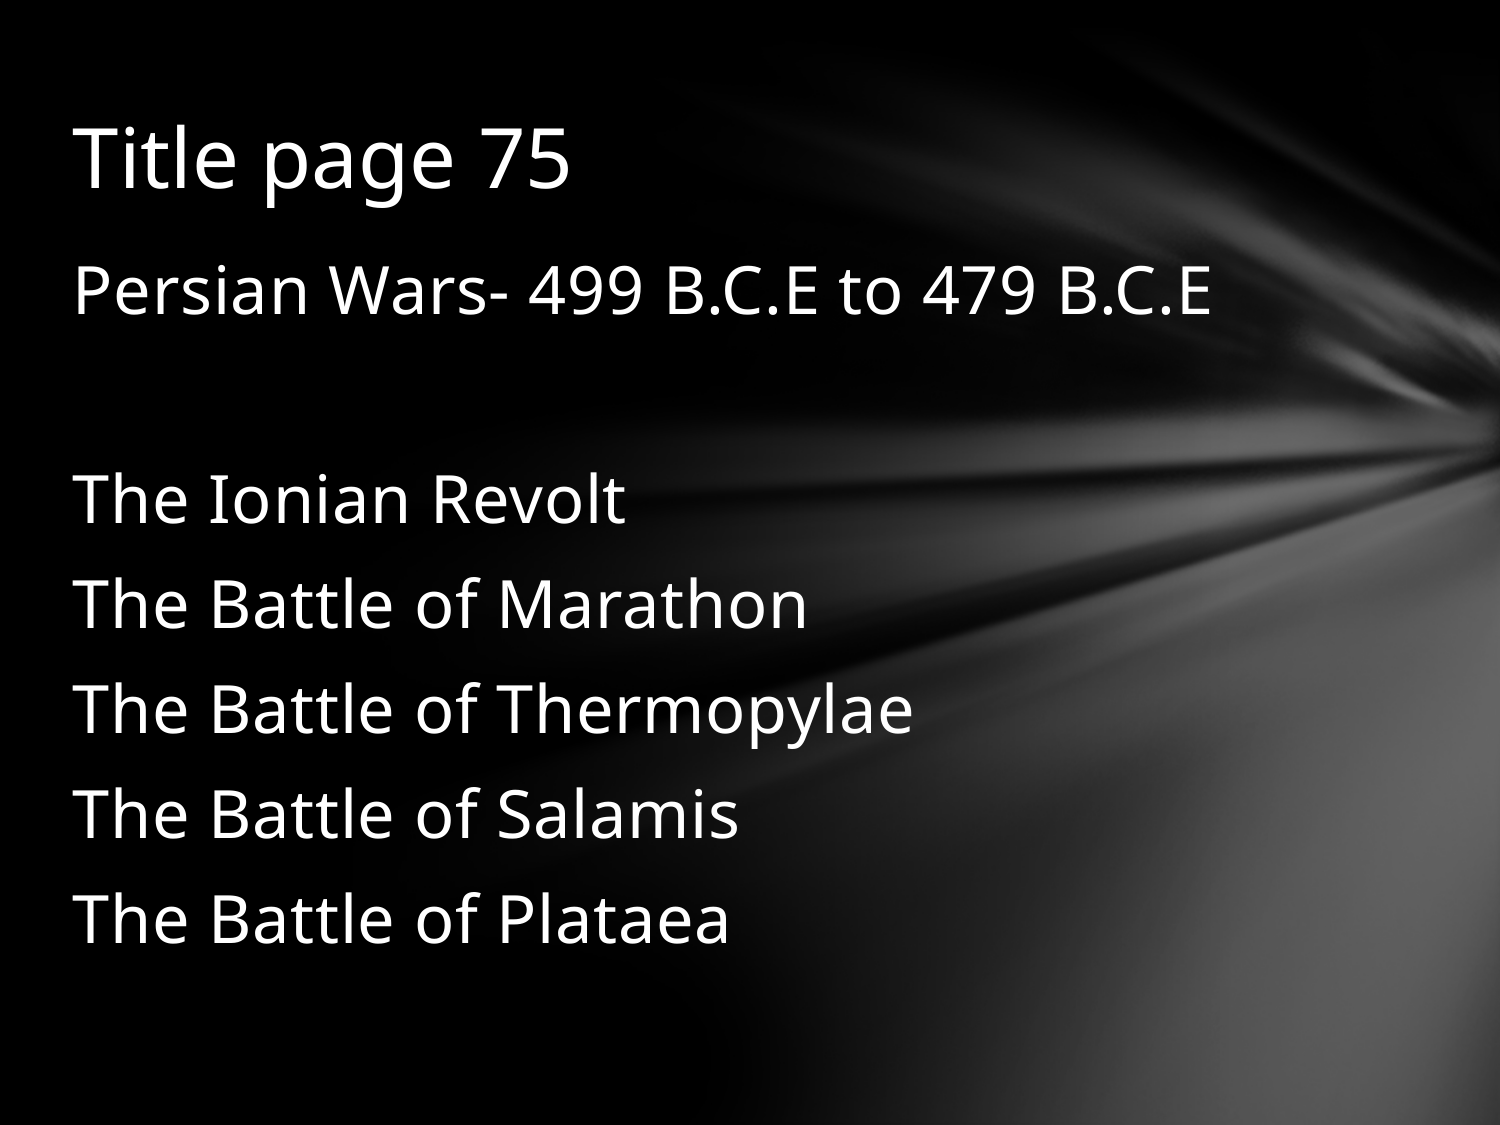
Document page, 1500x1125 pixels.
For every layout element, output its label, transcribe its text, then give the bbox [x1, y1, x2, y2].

list Persian Wars- 499 B.C.E to 479 B.C.E The Ionian Revolt The Battle of Marathon The Battle of Thermopylae The Battle of Salamis The Battle of Plataea [57, 239, 1318, 1015]
title Title page 75 [57, 37, 1318, 213]
